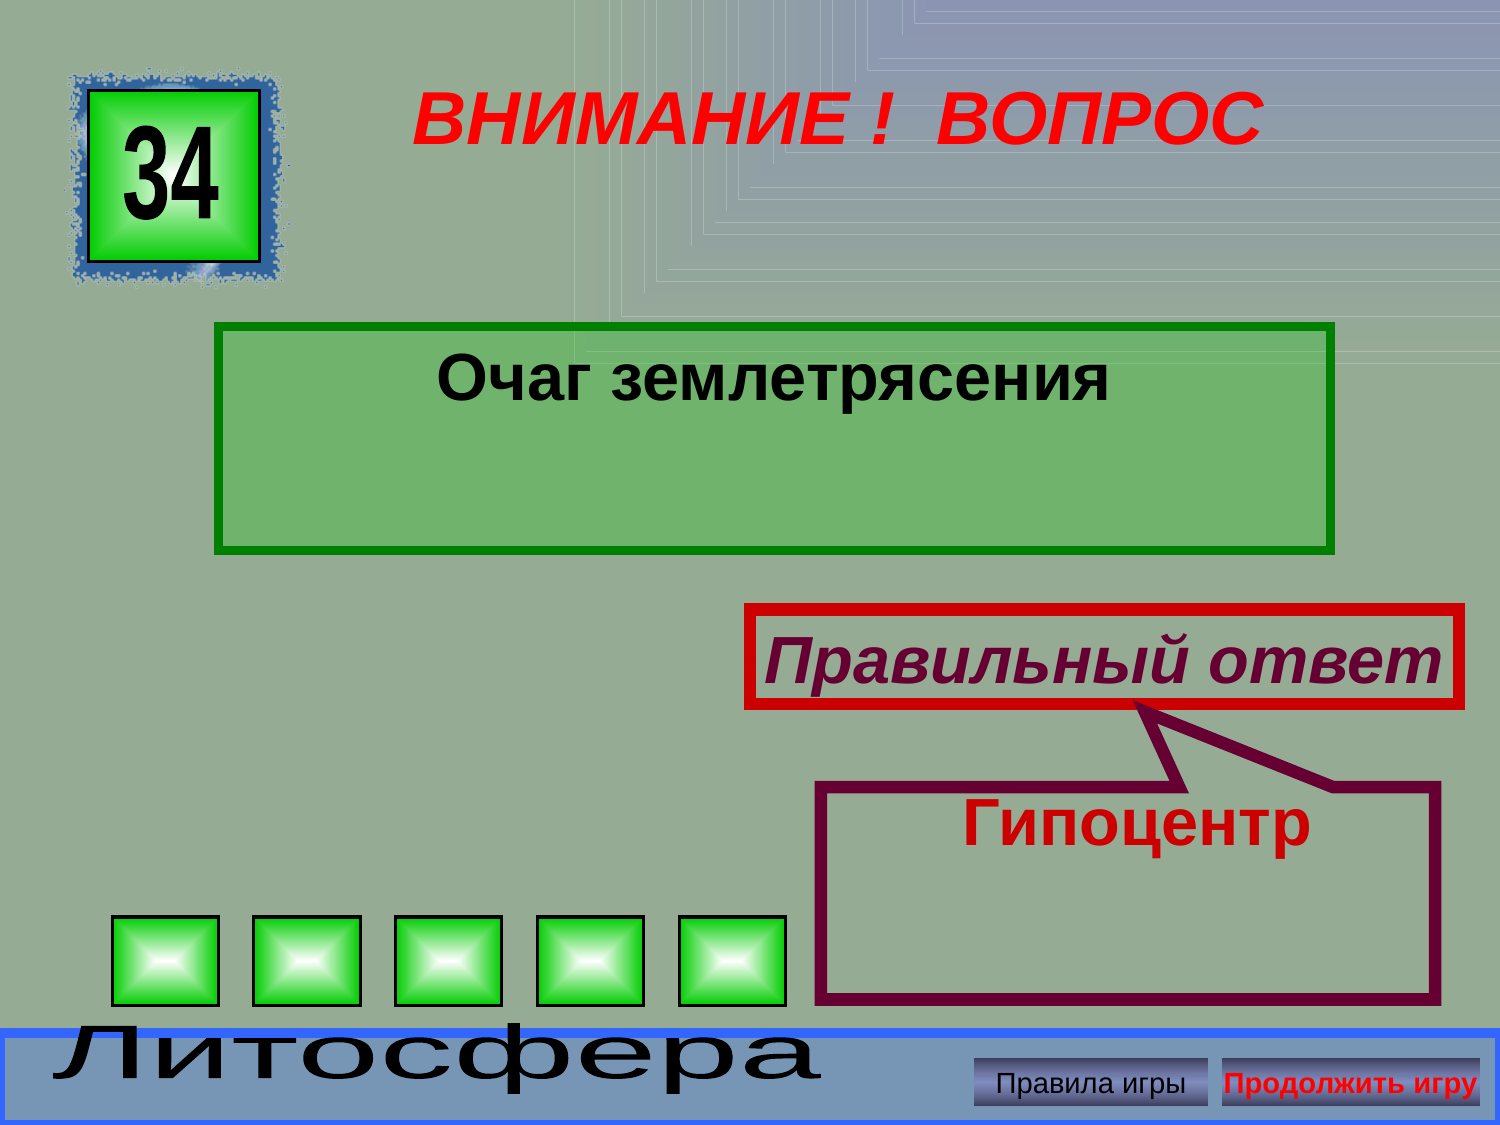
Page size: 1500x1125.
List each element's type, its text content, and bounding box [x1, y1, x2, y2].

list Очаг землетрясения [218, 326, 1331, 551]
text_box [253, 916, 361, 1006]
text_box [679, 916, 786, 1006]
text_box Правильный ответ [750, 609, 1459, 704]
text_box Гипоцентр [820, 711, 1436, 1000]
text_box Правила игры [974, 1058, 1208, 1106]
text_box Продолжить игру [1222, 1058, 1480, 1106]
text_box [0, 1033, 1500, 1125]
text_box [537, 916, 644, 1006]
picture [64, 66, 290, 292]
text_box [395, 916, 502, 1006]
text_box [112, 916, 219, 1006]
title ВНИМАНИЕ ! ВОПРОС [359, 44, 1318, 185]
